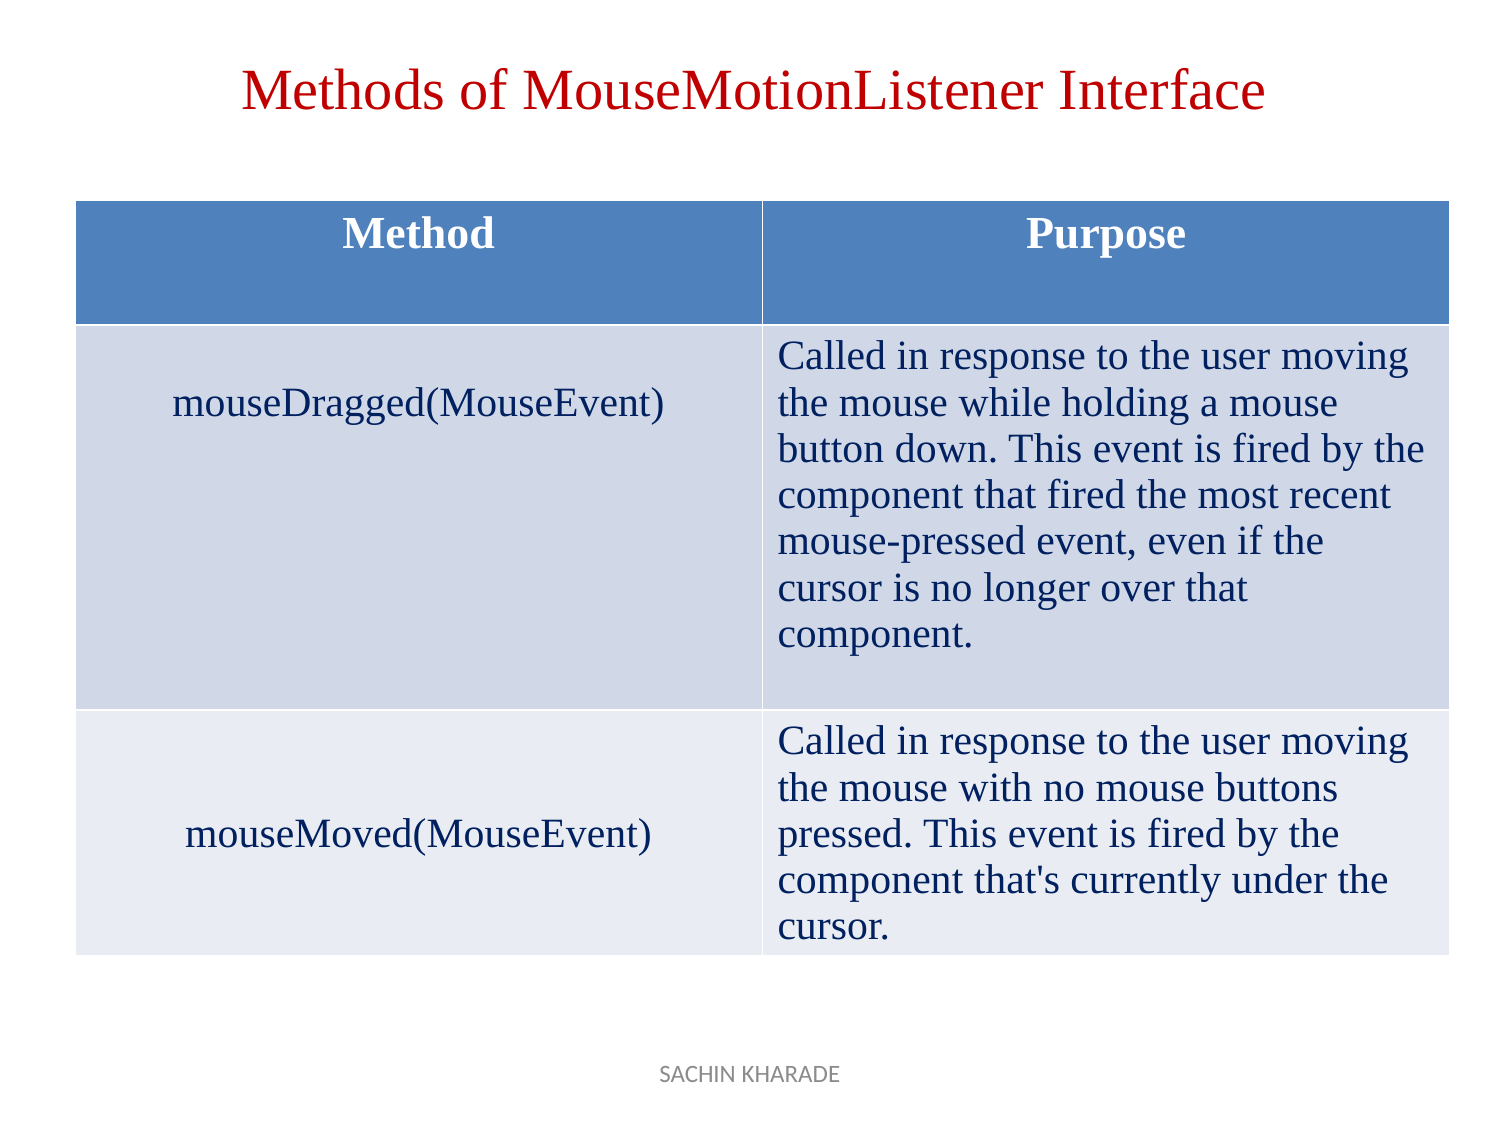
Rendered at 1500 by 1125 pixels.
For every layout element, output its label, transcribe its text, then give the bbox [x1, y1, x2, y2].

footer SACHIN KHARADE [512, 1042, 988, 1103]
table_cell mouseDragged(MouseEvent) [76, 326, 762, 709]
table_header Method [76, 201, 762, 324]
table_cell mouseMoved(MouseEvent) [76, 711, 762, 955]
table_header Purpose [763, 201, 1449, 324]
table_cell Called in response to the user moving the mouse while holding a mouse button down. This event is fired by the component that fired the most recent mouse-pressed event, even if the cursor is no longer over that component. [763, 326, 1449, 709]
table_cell Called in response to the user moving the mouse with no mouse buttons pressed. This event is fired by the component that's currently under the cursor. [763, 711, 1449, 955]
title Methods of MouseMotionListener Interface [82, 0, 1425, 173]
